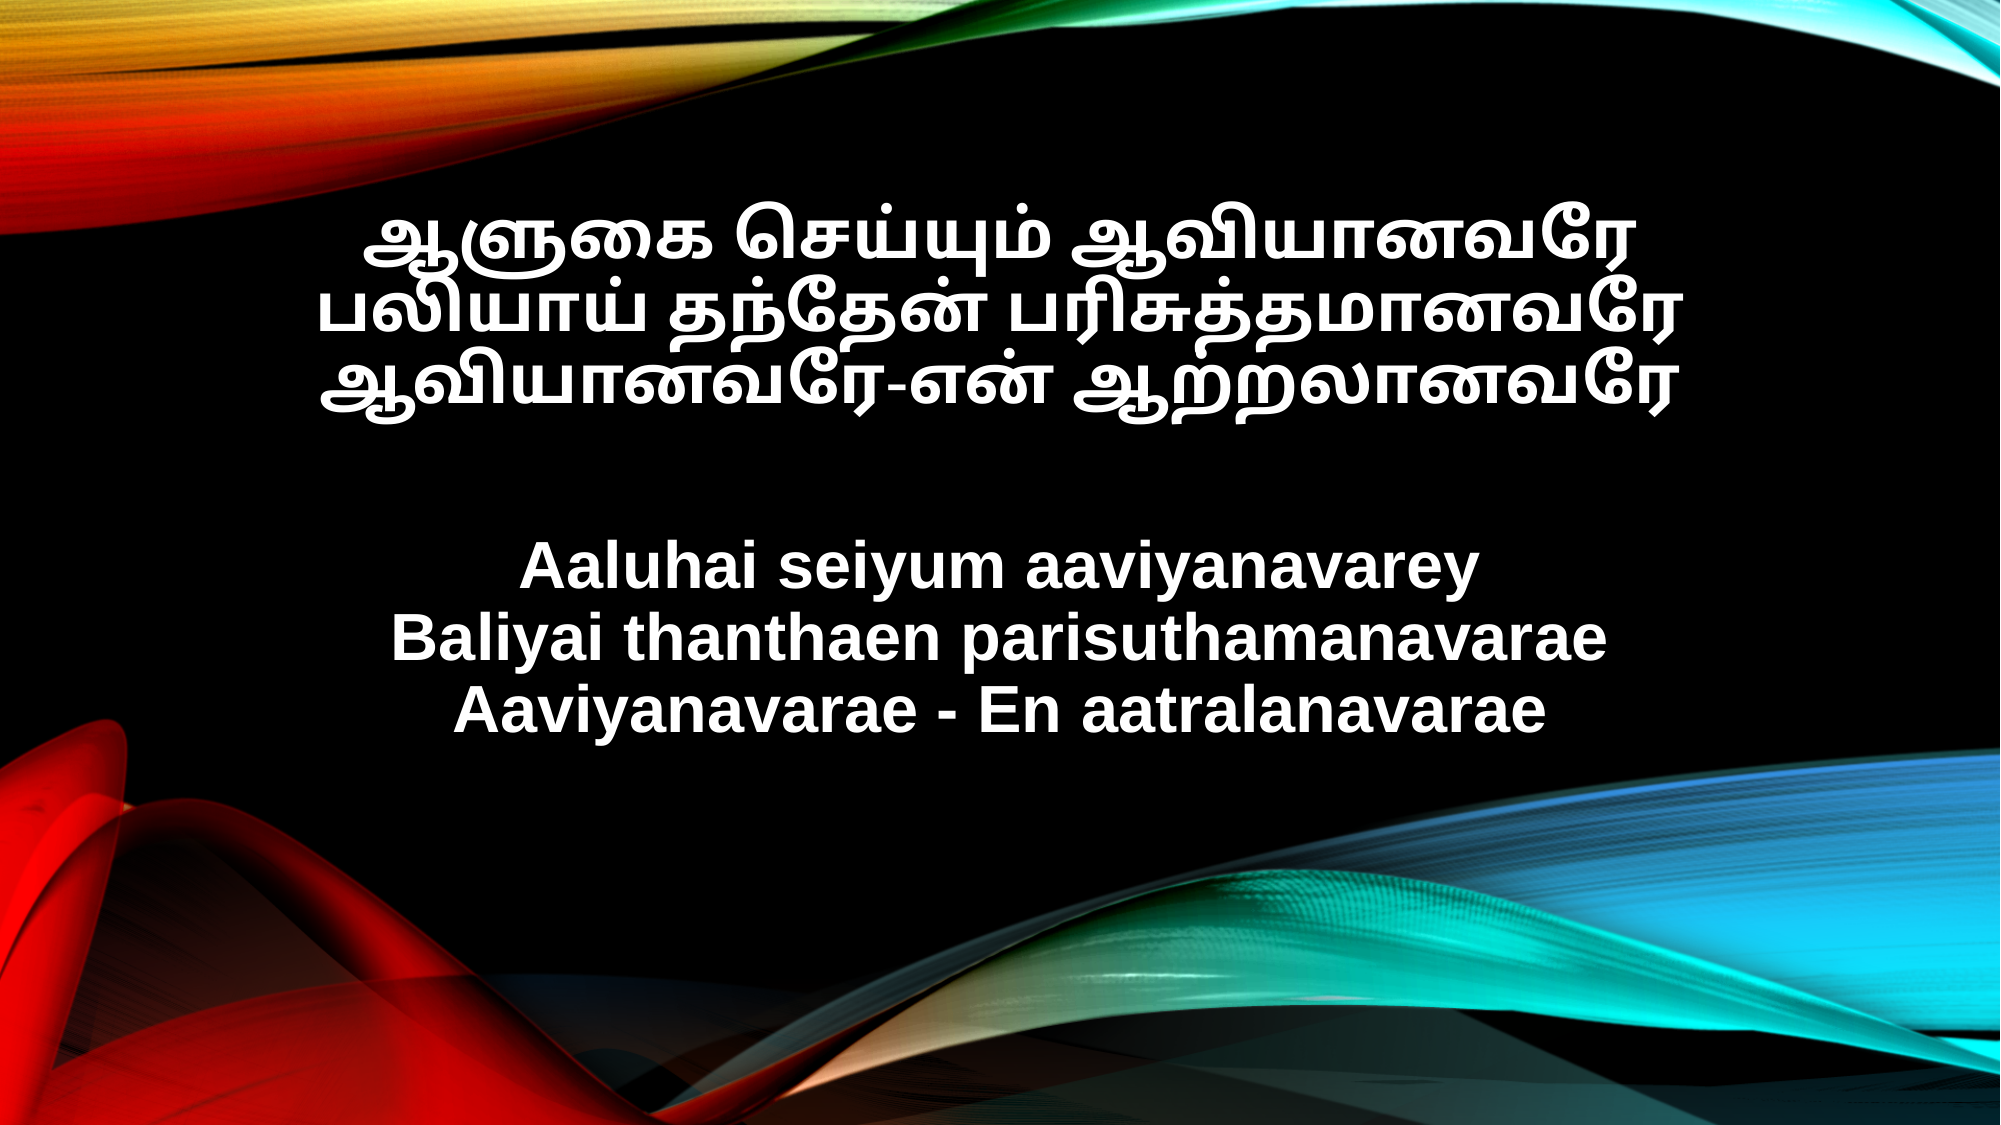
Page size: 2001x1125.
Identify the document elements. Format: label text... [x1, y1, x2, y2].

subtitle ஆளுகை செய்யும் ஆவியானவரே பலியாய் தந்தேன் பரிசுத்தமானவரே ஆவியானவரே-என் ஆற்றலானவரே Aaluhai seiyum aaviyanavarey Baliyai thanthaen parisuthamanavarae Aaviyanavarae - En aatralanavarae [0, 0, 2000, 1125]
